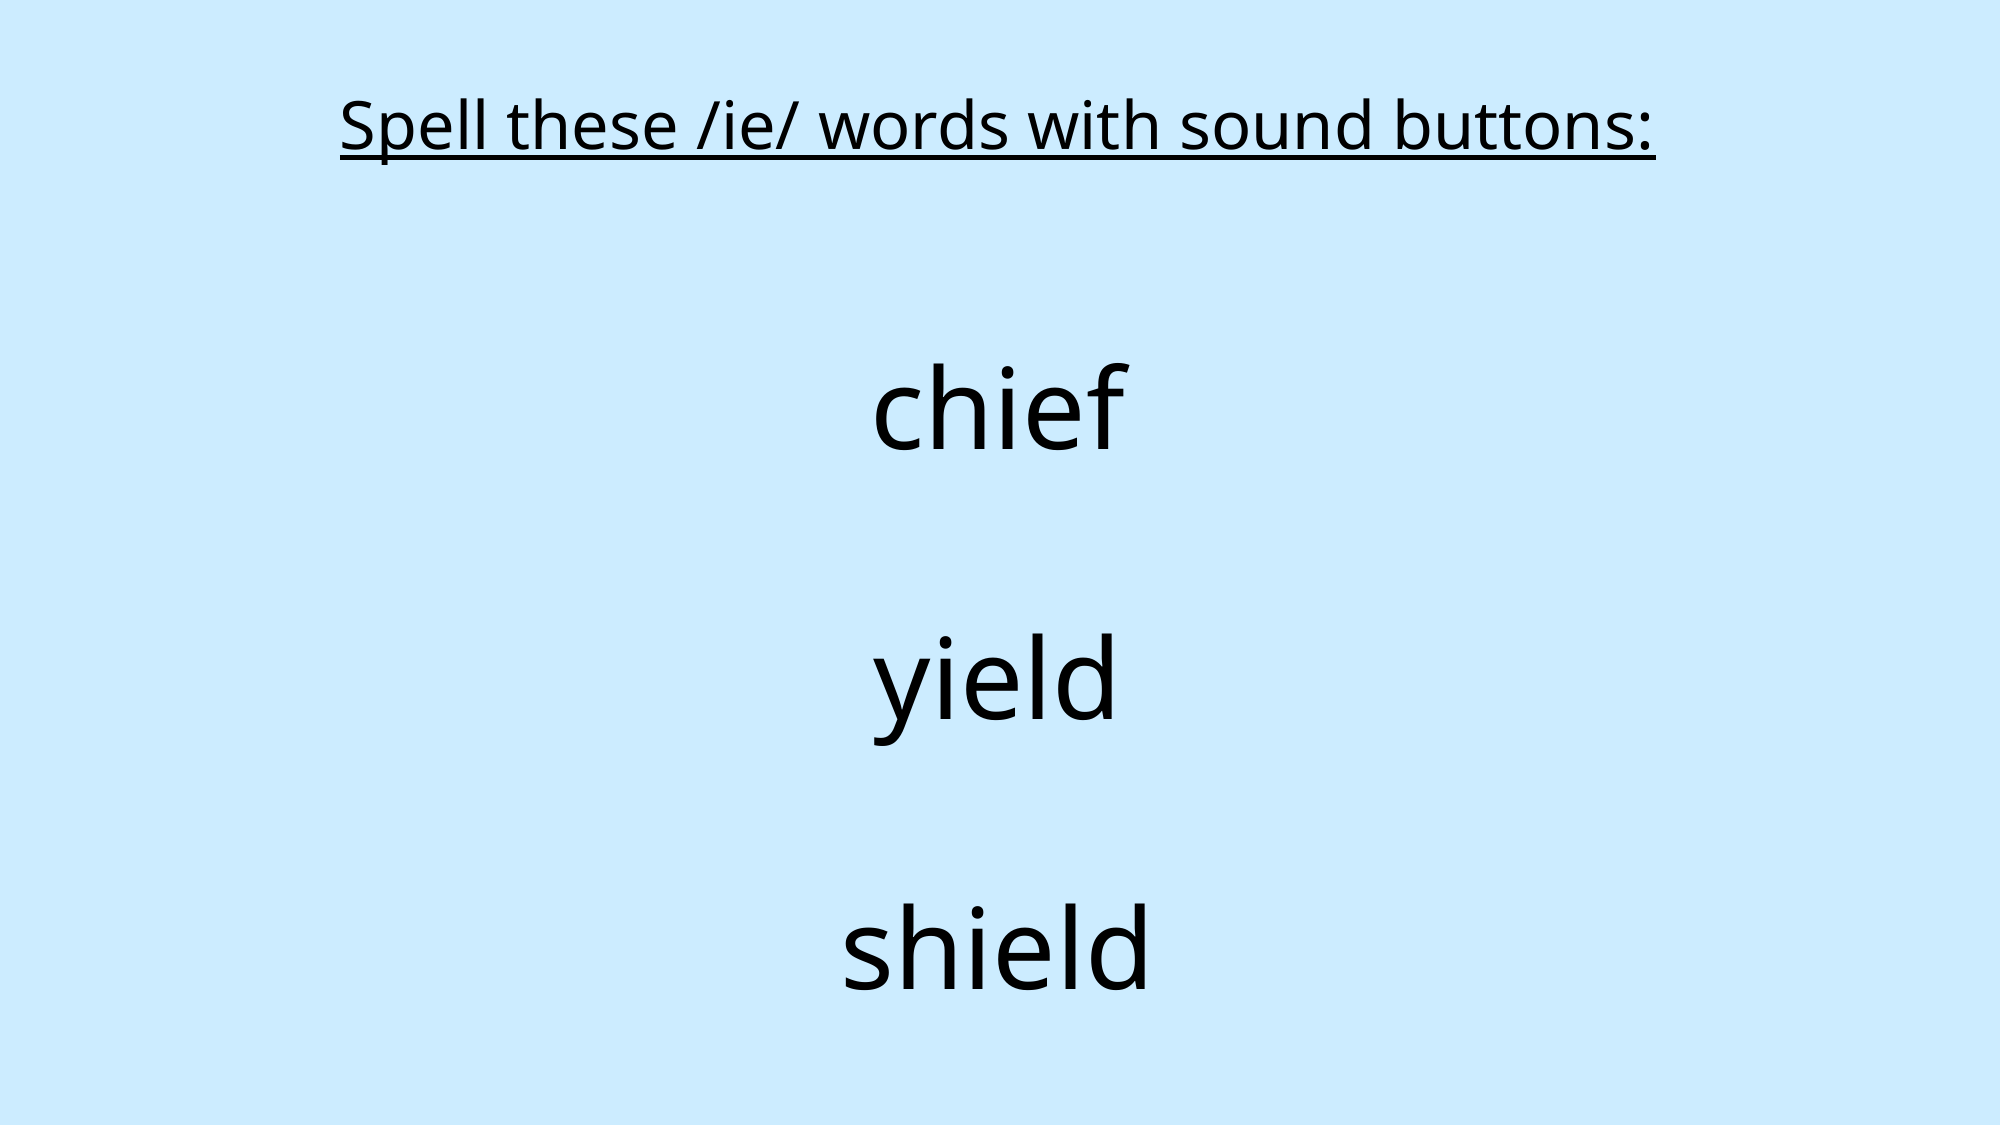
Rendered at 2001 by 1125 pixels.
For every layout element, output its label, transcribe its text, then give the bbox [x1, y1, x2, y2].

text_box chief yield shield [15, 329, 1981, 1019]
text_box Spell these /ie/ words with sound buttons: [15, 76, 1981, 171]
